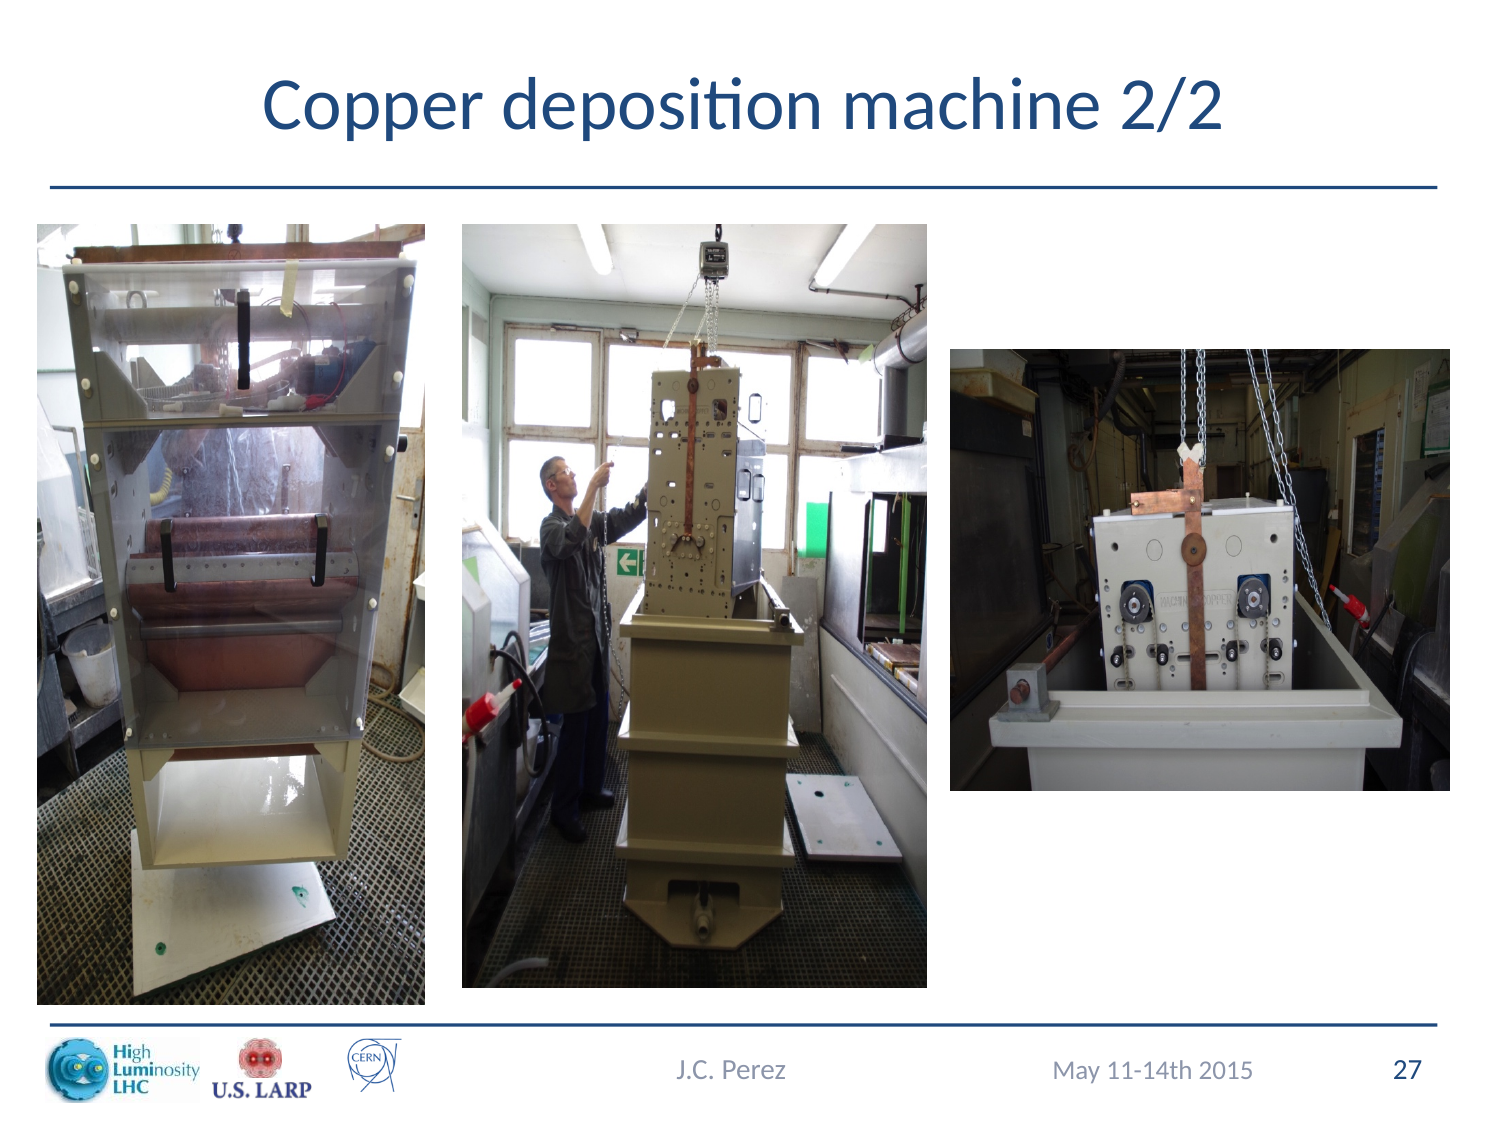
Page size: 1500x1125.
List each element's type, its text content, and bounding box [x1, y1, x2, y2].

picture [45, 1037, 200, 1103]
picture [212, 1037, 313, 1104]
picture [462, 224, 927, 988]
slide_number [1037, 1037, 1326, 1100]
picture [949, 349, 1450, 792]
title Copper deposition machine 2/2 [50, 24, 1438, 175]
picture [337, 1029, 414, 1100]
footer J.C. Perez [387, 1037, 1075, 1098]
slide_number 27 [1337, 1037, 1438, 1098]
picture [37, 224, 426, 1006]
